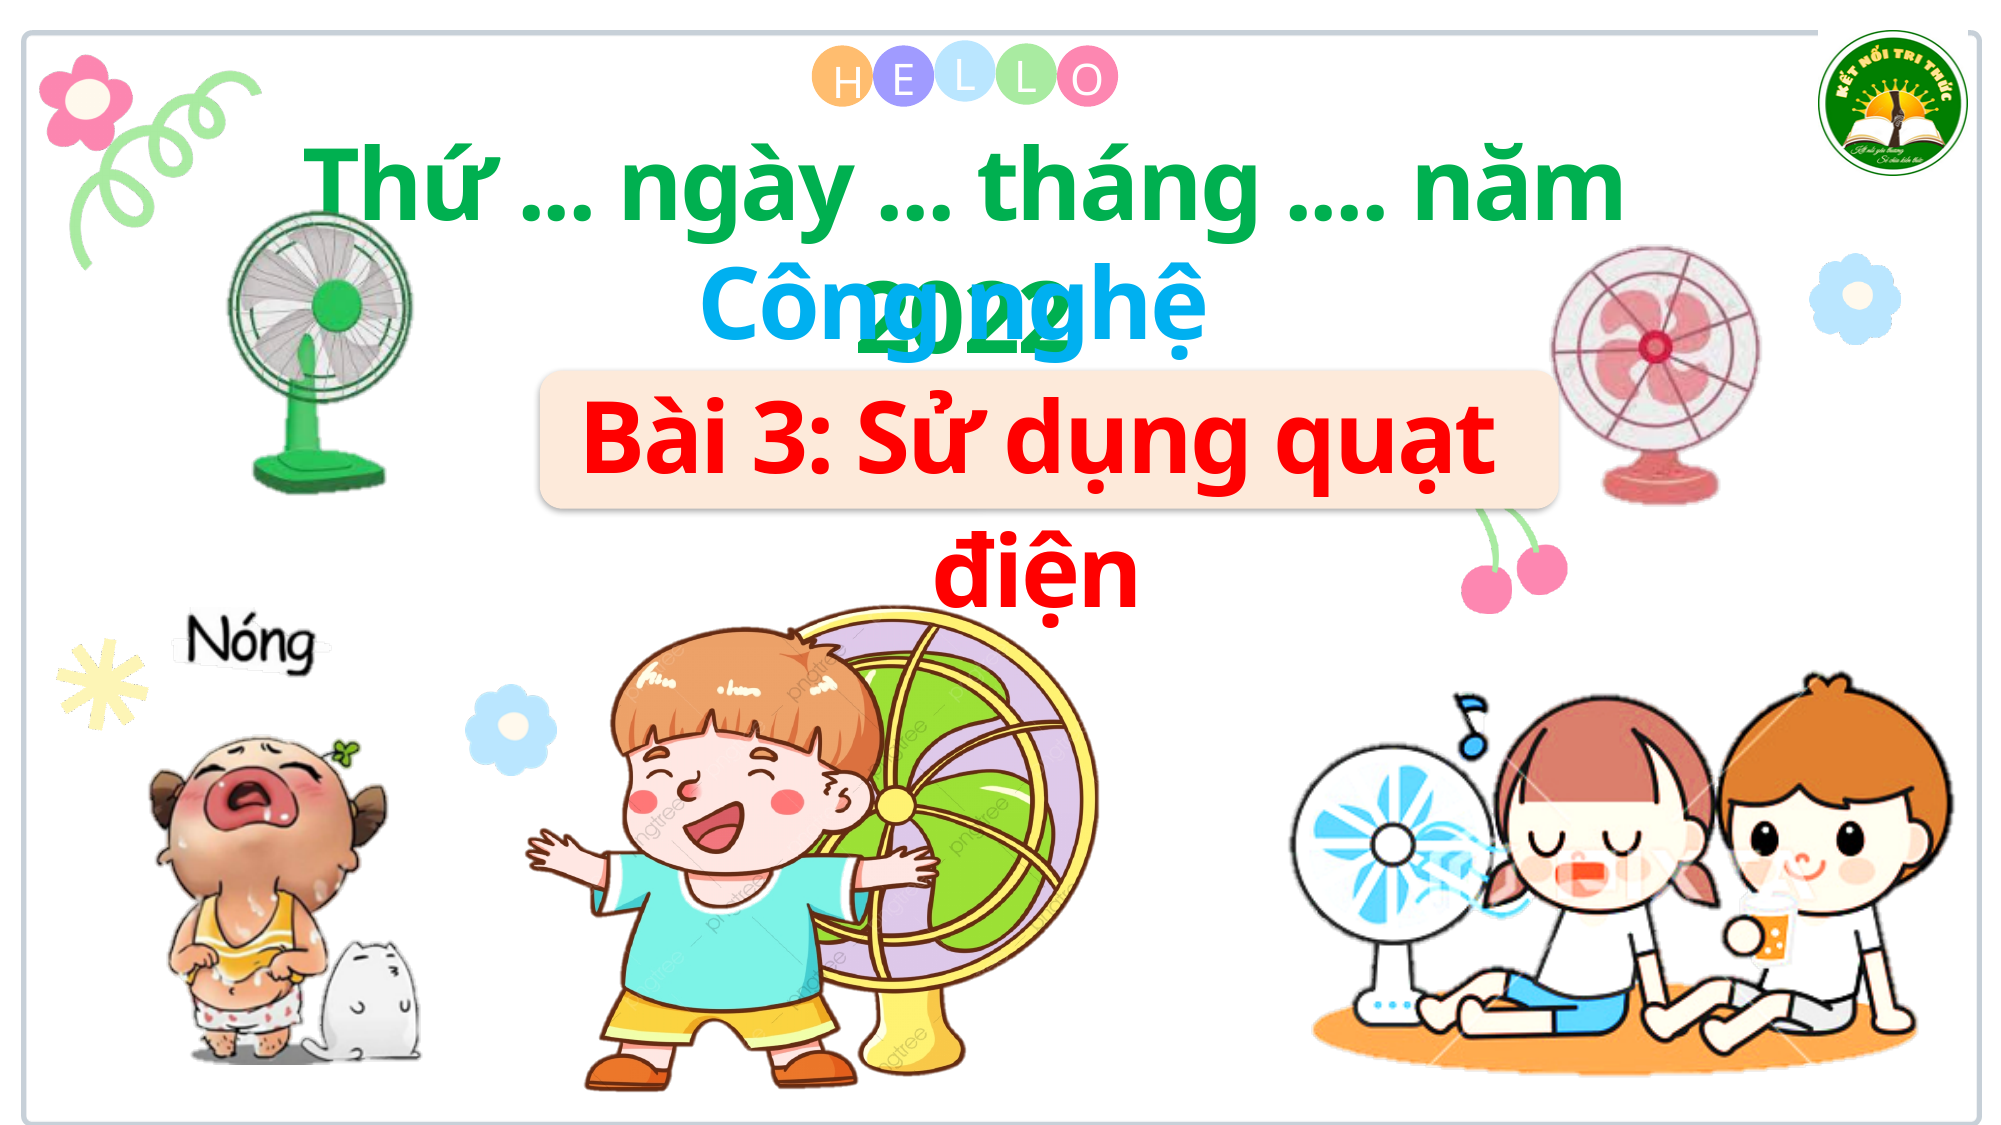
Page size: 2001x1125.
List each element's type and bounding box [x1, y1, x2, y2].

text_box [811, 40, 1119, 108]
picture [21, 29, 2000, 1125]
text_box [527, 360, 1559, 509]
